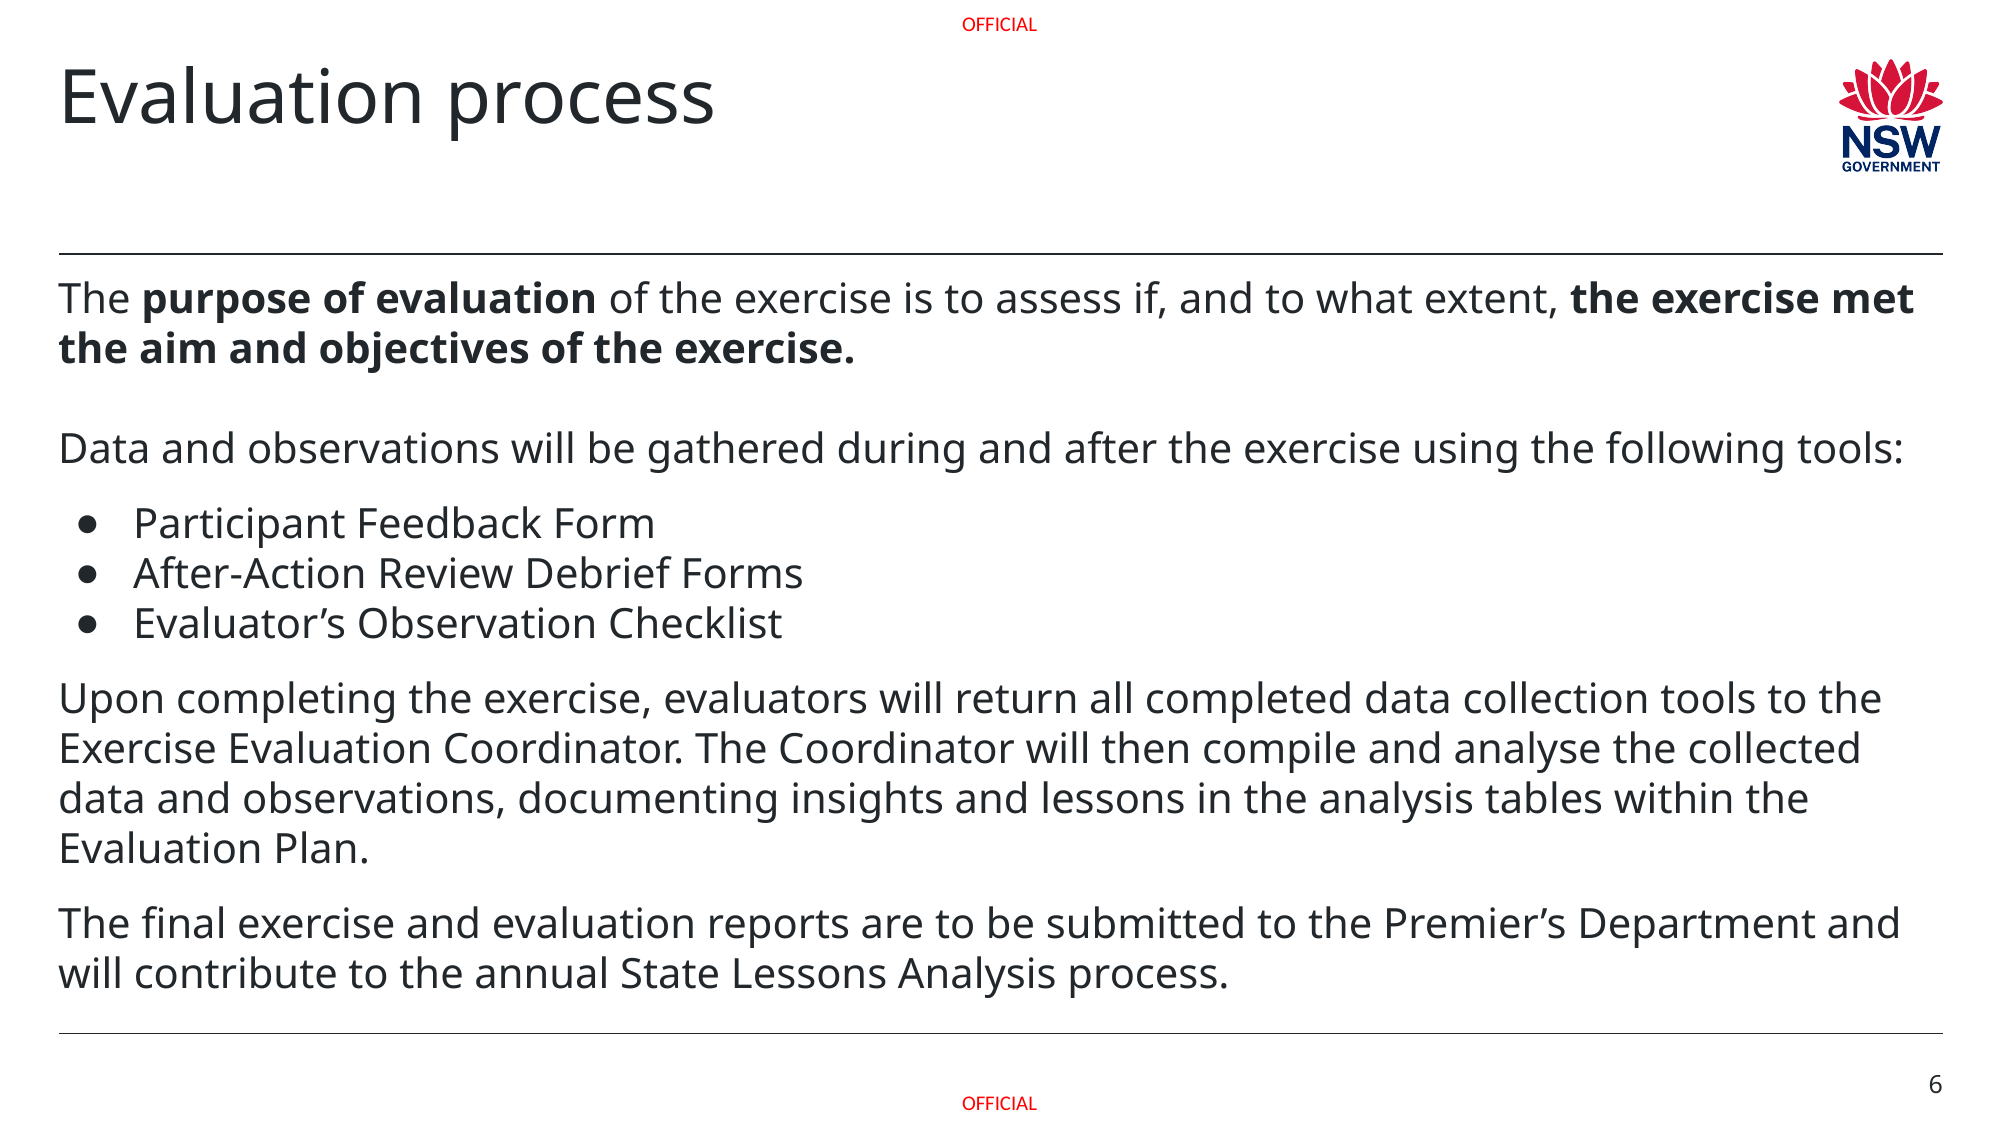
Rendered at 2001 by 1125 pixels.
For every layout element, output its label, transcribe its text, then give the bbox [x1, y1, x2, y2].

picture [1839, 59, 1943, 172]
slide_number 6 [1824, 1068, 1943, 1099]
title Evaluation process [59, 59, 1713, 225]
list The purpose of evaluation of the exercise is to assess if, and to what extent, the exercise met the aim and objectives of the exercise. Data and observations will be gathered during and after the exercise using the following tools: Participant Feedback Form After-Action Review Debrief Forms Evaluator’s Observation Checklist Upon completing the exercise, evaluators will return all completed data collection tools to the Exercise Evaluation Coordinator. The Coordinator will then compile and analyse the collected data and observations, documenting insights and lessons in the analysis tables within the Evaluation Plan. The final exercise and evaluation reports are to be submitted to the Premier’s Department and will contribute to the annual State Lessons Analysis process. [58, 271, 1942, 981]
